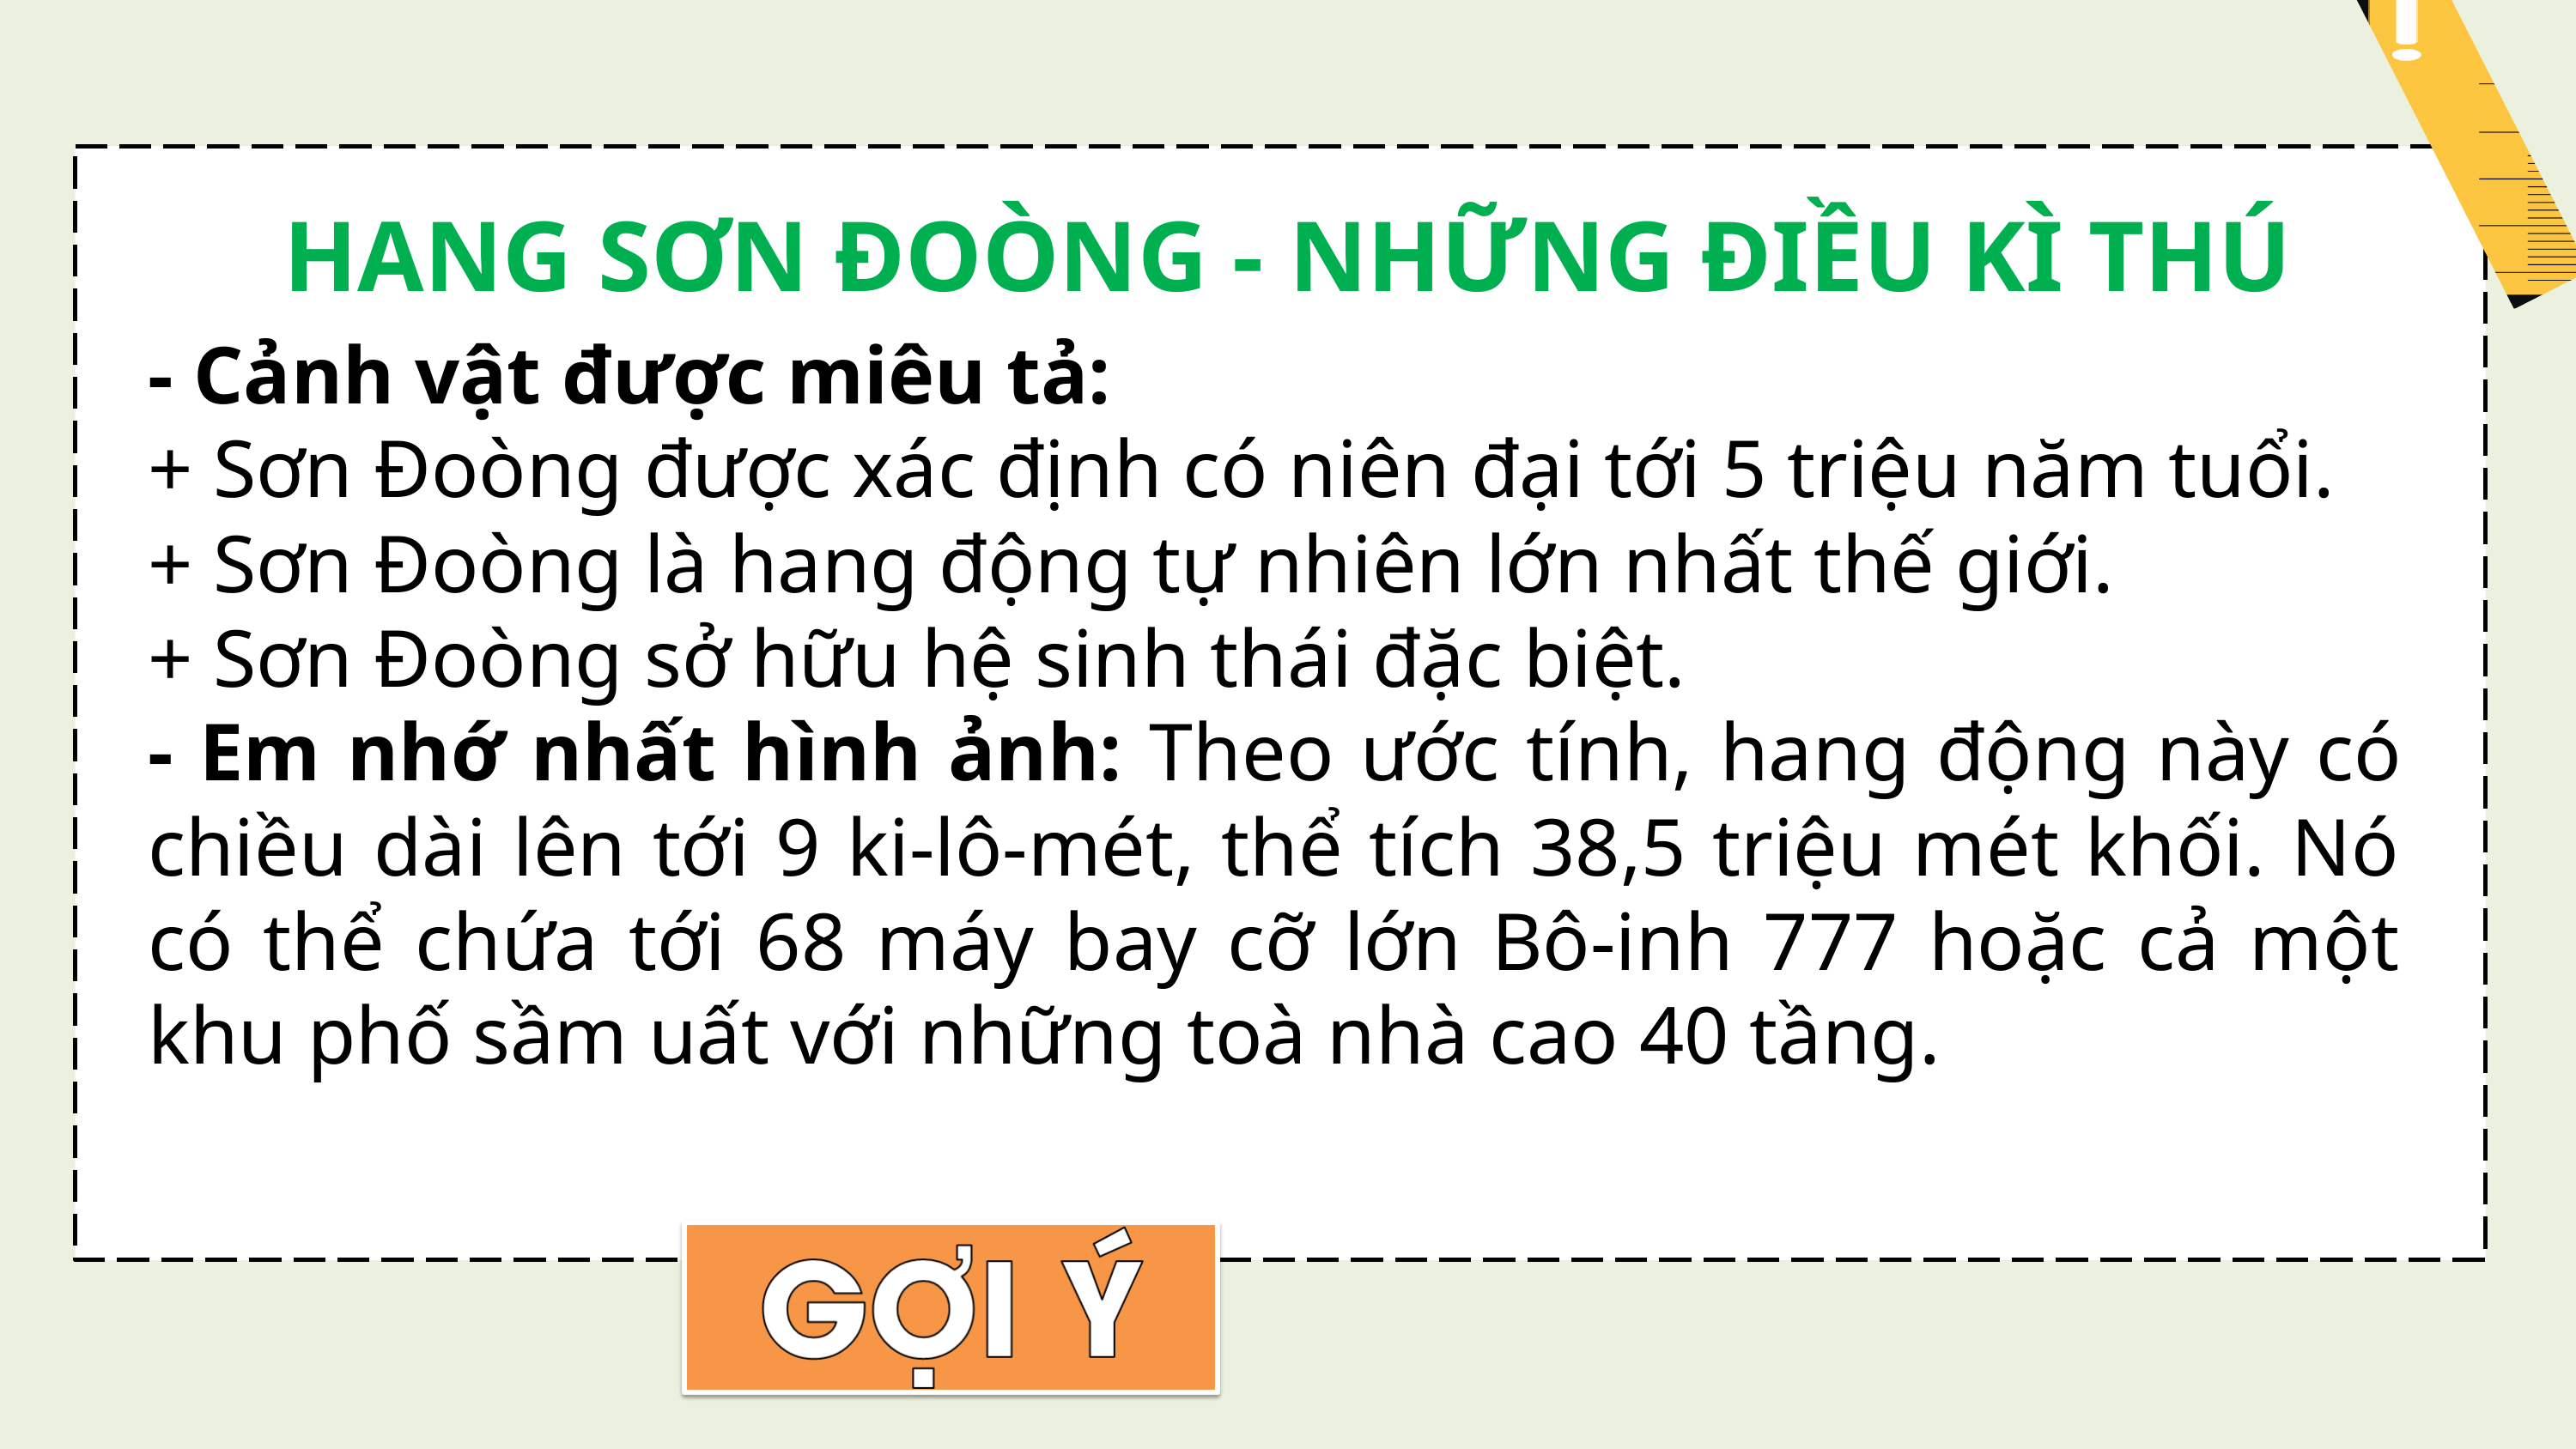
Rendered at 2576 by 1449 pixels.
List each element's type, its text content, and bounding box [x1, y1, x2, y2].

text_box - Cảnh vật được miêu tả: + Sơn Đoòng được xác định có niên đại tới 5 triệu năm tuổi. + Sơn Đoòng là hang động tự nhiên lớn nhất thế giới. + Sơn Đoòng sở hữu hệ sinh thái đặc biệt. - Em nhớ nhất hình ảnh: Theo ước tính, hang động này có chiều dài lên tới 9 ki-lô-mét, thể tích 38,5 triệu mét khối. Nó có thể chứa tới 68 máy bay cỡ lớn Bô-inh 777 hoặc cả một khu phố sầm uất với những toà nhà cao 40 tầng. [135, 318, 2415, 1087]
text_box [75, 146, 2486, 1260]
picture [676, 1216, 1226, 1404]
text_box [2356, 0, 2576, 310]
text_box HANG SƠN ĐOÒNG - NHỮNG ĐIỀU KÌ THÚ [270, 188, 2306, 318]
